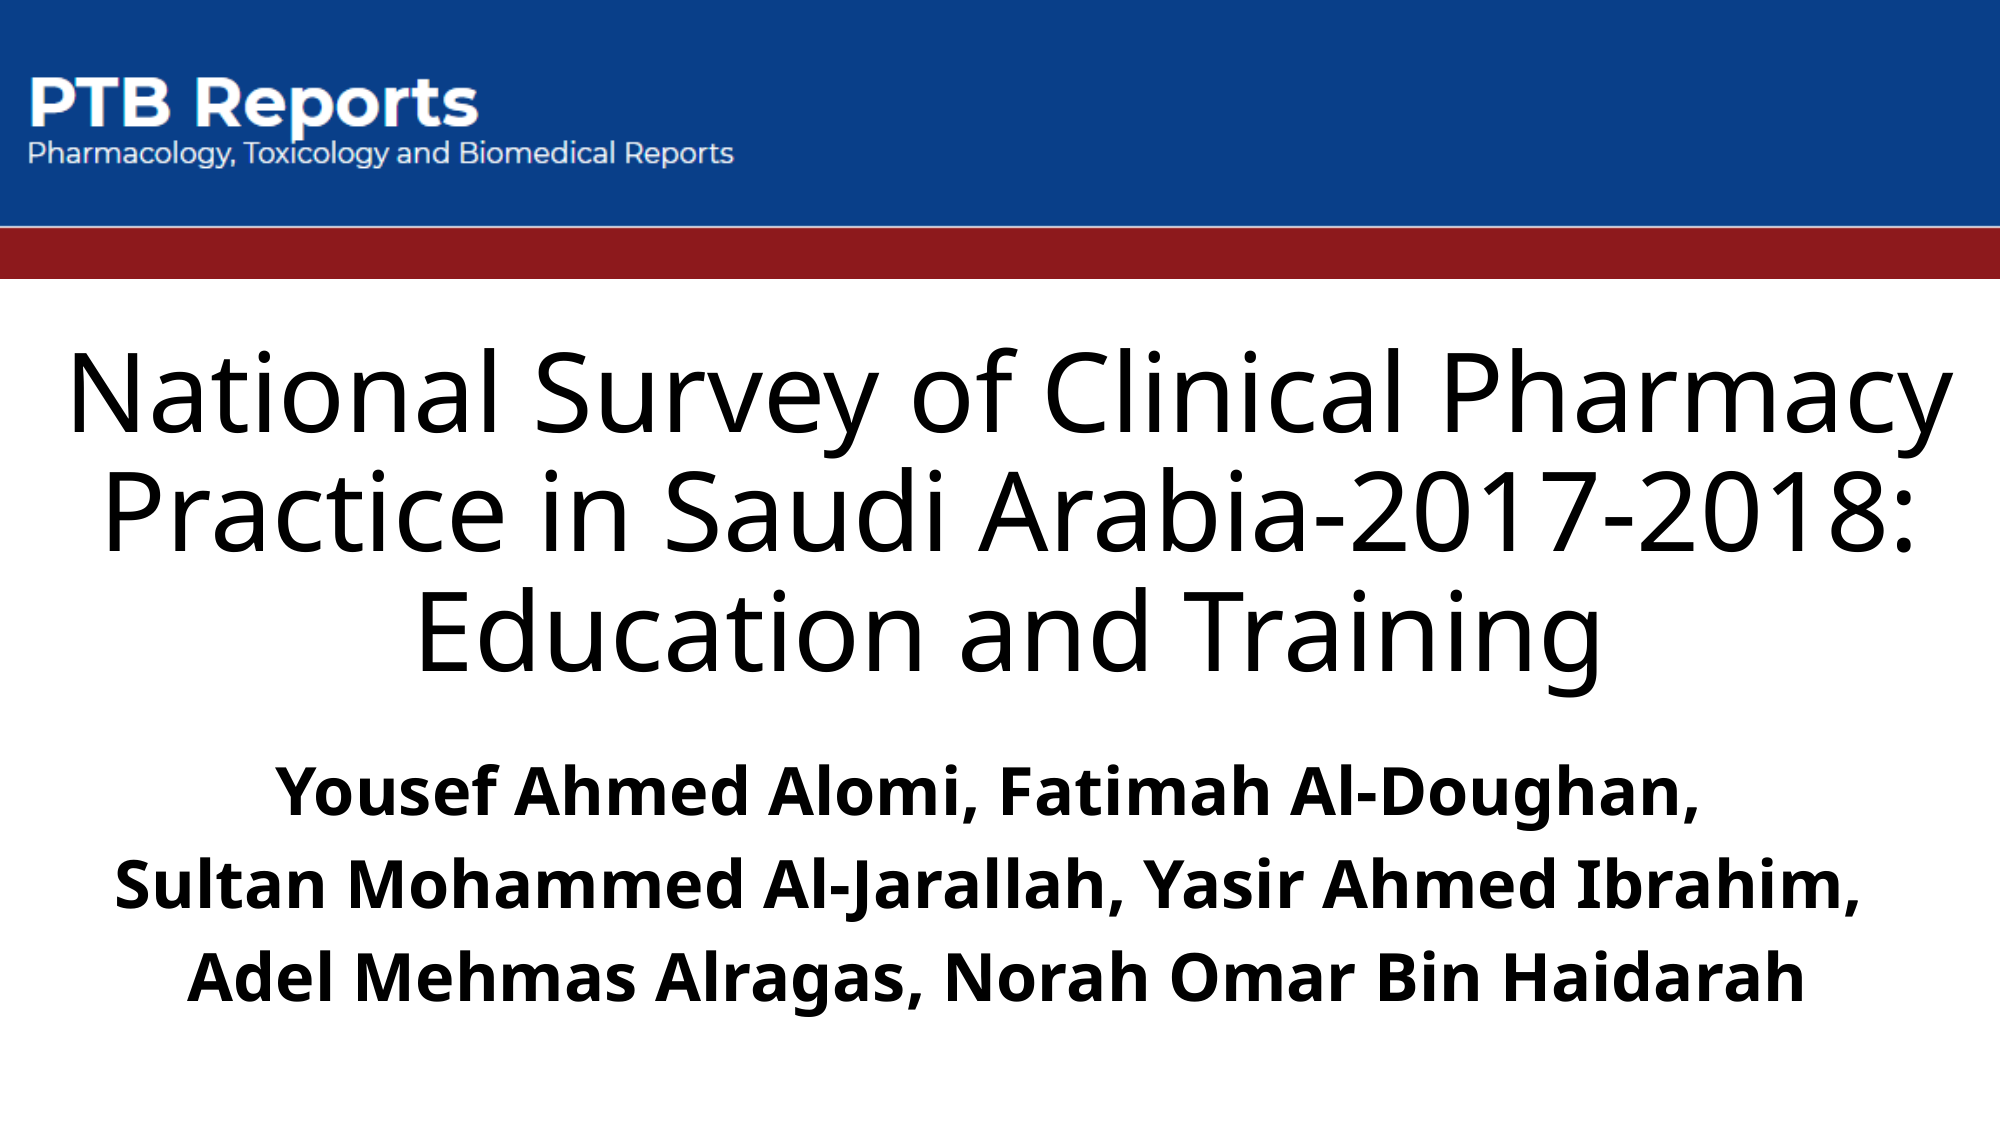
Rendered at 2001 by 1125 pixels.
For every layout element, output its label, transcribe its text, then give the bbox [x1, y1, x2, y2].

picture [0, 0, 2000, 279]
title National Survey of Clinical Pharmacy Practice in Saudi Arabia-2017-2018: Education and Training [20, 316, 2000, 703]
subtitle Yousef Ahmed Alomi, Fatimah Al-Doughan, Sultan Mohammed Al-Jarallah, Yasir Ahmed Ibrahim, Adel Mehmas Alragas, Norah Omar Bin Haidarah [20, 750, 1976, 1027]
